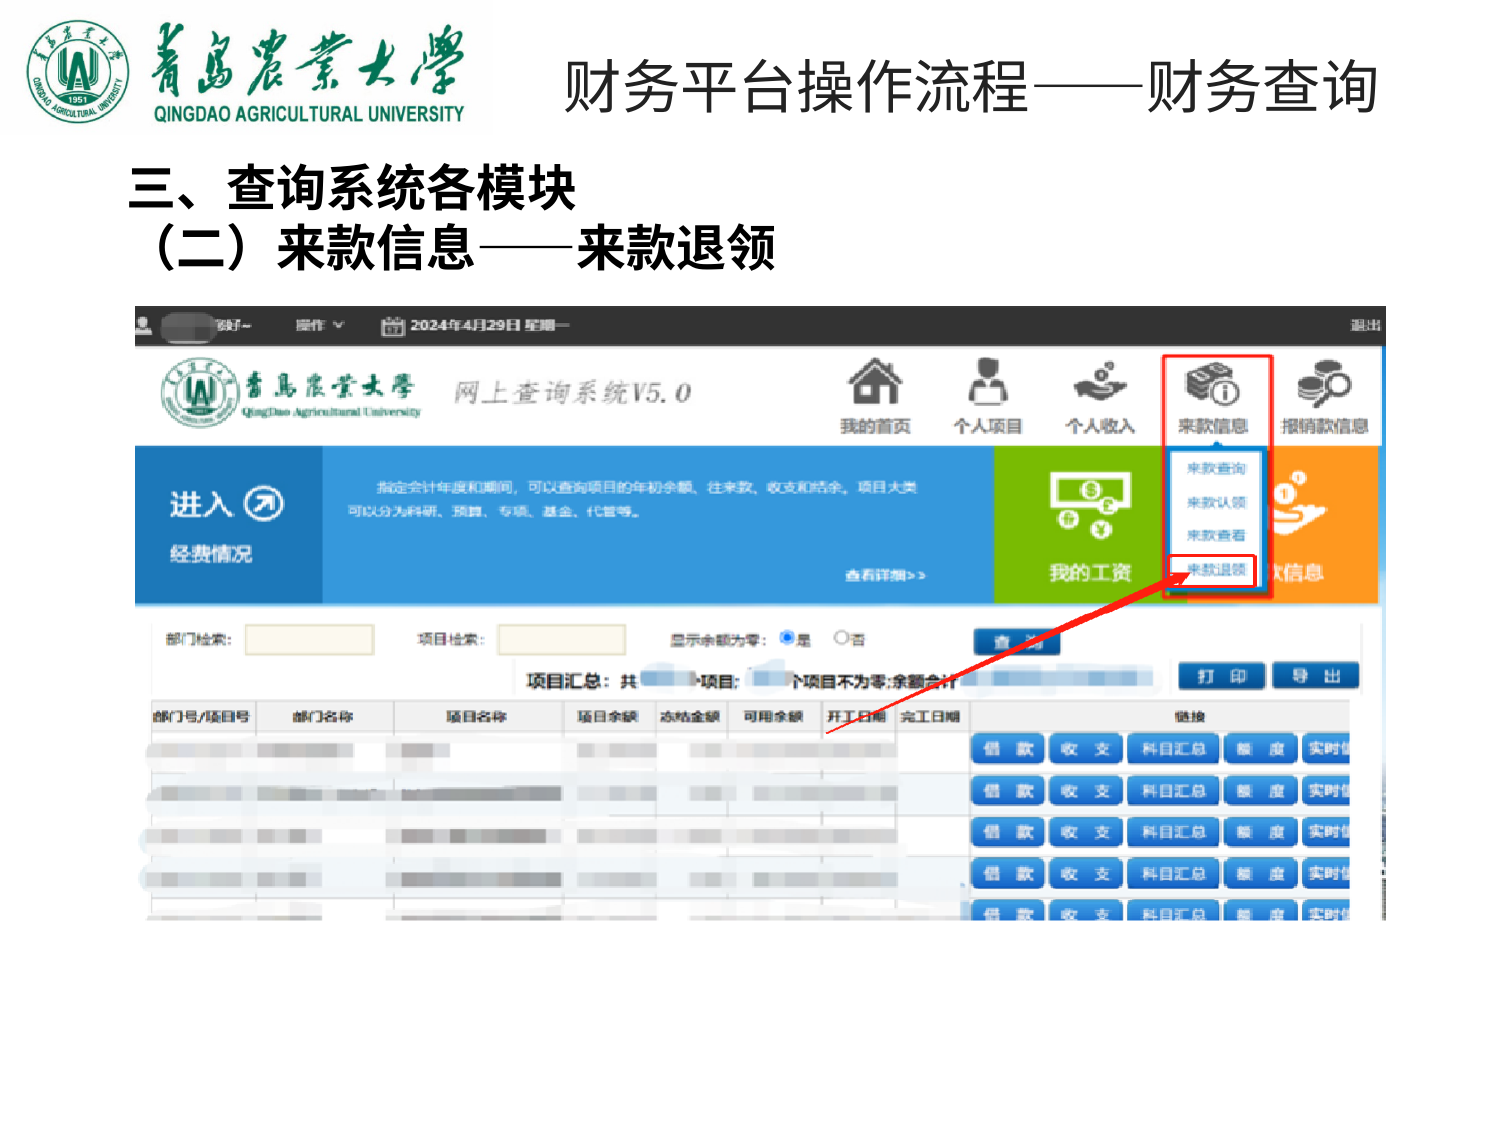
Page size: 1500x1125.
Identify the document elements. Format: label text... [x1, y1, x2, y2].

text_box 财务平台操作流程——财务查询 [549, 42, 1410, 128]
picture [0, 0, 493, 135]
text_box 三、查询系统各模块 （二）来款信息——来款退领 [112, 149, 1355, 285]
picture [135, 306, 1386, 921]
